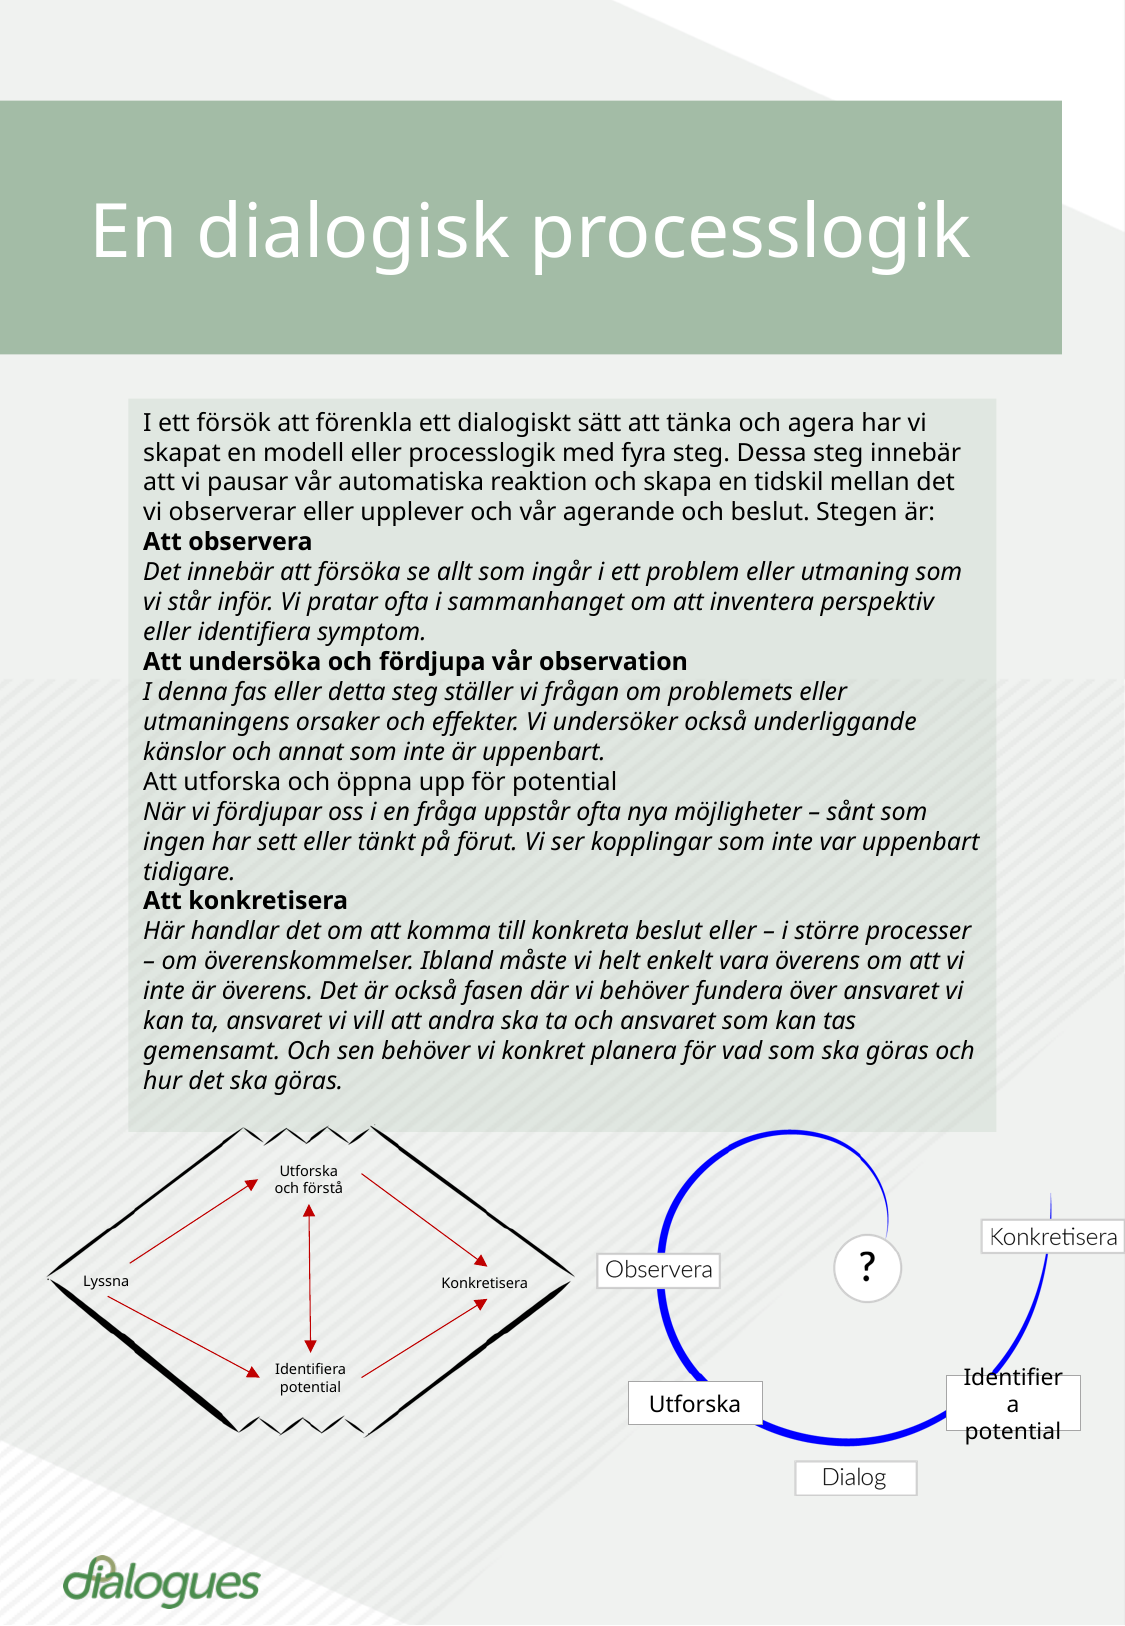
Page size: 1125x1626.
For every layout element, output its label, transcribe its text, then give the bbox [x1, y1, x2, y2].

text_box I ett försök att förenkla ett dialogiskt sätt att tänka och agera har vi skapat en modell eller processlogik med fyra steg. Dessa steg innebär att vi pausar vår automatiska reaktion och skapa en tidskil mellan det vi observerar eller upplever och vår agerande och beslut. Stegen är: Att observera Det innebär att försöka se allt som ingår i ett problem eller utmaning som vi står inför. Vi pratar ofta i sammanhanget om att inventera perspektiv eller identifiera symptom. Att undersöka och fördjupa vår observation I denna fas eller detta steg ställer vi frågan om problemets eller utmaningens orsaker och effekter. Vi undersöker också underliggande känslor och annat som inte är uppenbart. Att utforska och öppna upp för potential När vi fördjupar oss i en fråga uppstår ofta nya möjligheter – sånt som ingen har sett eller tänkt på förut. Vi ser kopplingar som inte var uppenbart tidigare. Att konkretisera Här handlar det om att komma till konkreta beslut eller – i större processer – om överenskommelser. Ibland måste vi helt enkelt vara överens om att vi inte är överens. Det är också fasen där vi behöver fundera över ansvaret vi kan ta, ansvaret vi vill att andra ska ta och ansvaret som kan tas gemensamt. Och sen behöver vi konkret planera för vad som ska göras och hur det ska göras. [128, 398, 997, 1132]
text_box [596, 1129, 1125, 1496]
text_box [46, 1124, 575, 1438]
picture [0, 0, 1125, 1625]
text_box En dialogisk processlogik [0, 100, 1063, 355]
